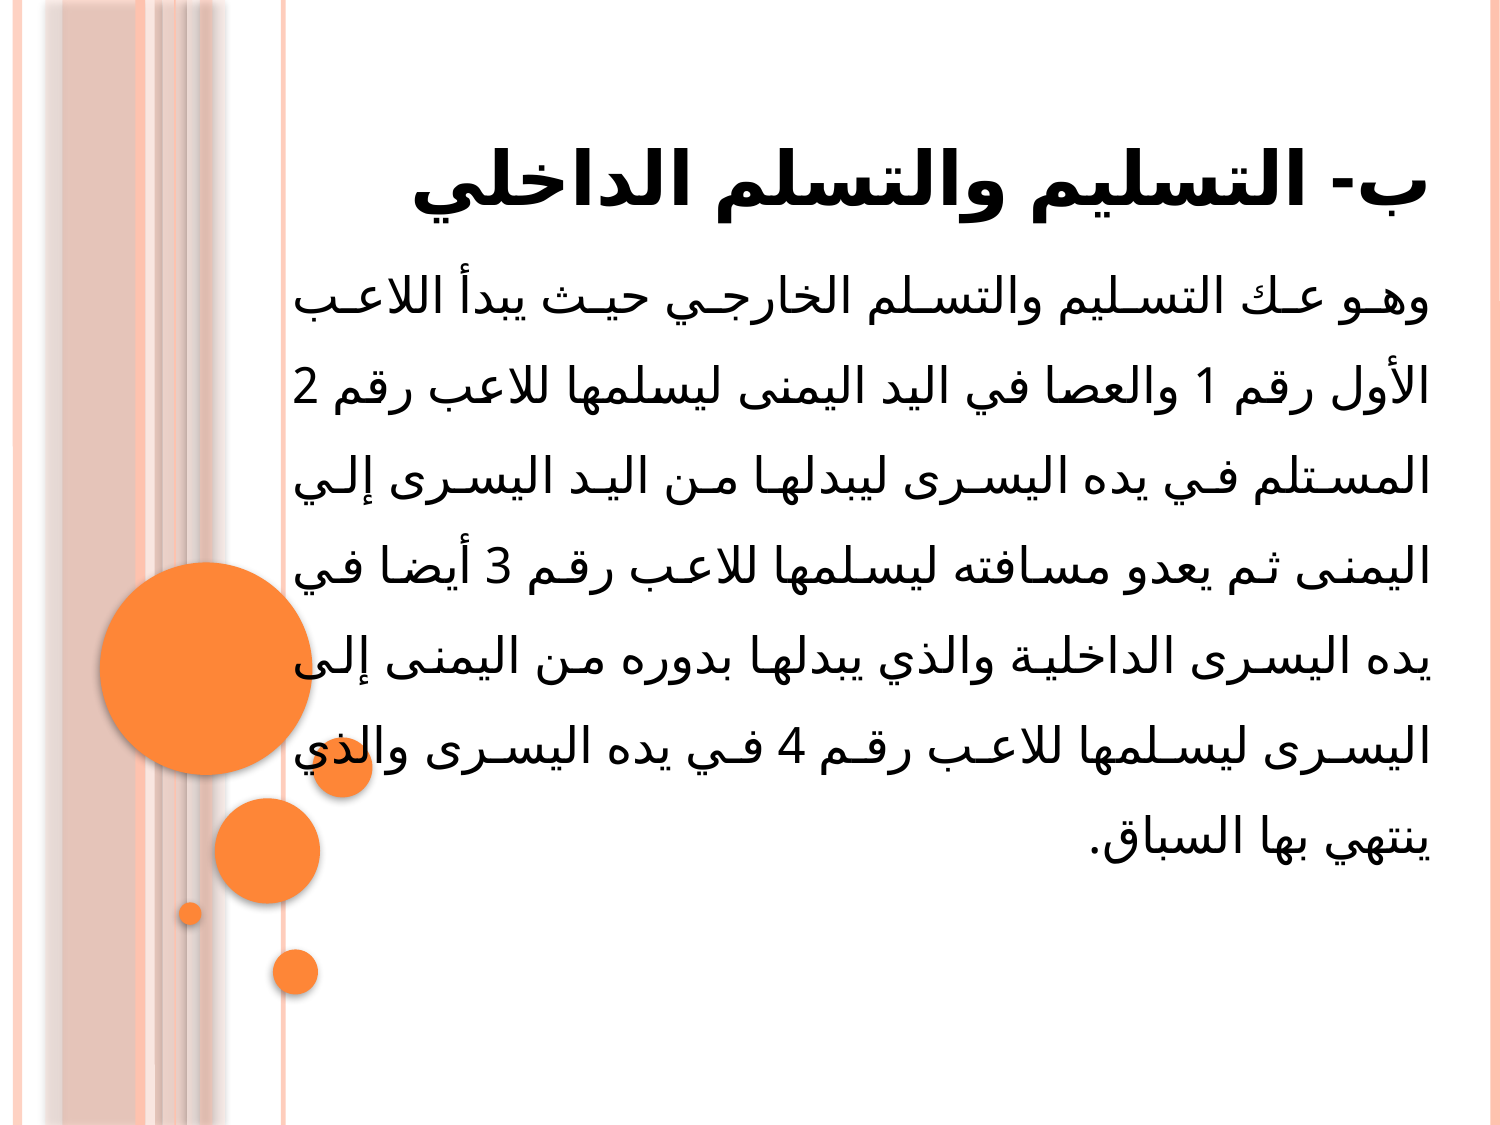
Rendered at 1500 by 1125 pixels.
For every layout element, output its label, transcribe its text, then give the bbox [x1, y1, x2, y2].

subtitle ب- التسليم والتسلم الداخلي وهو عك التسليم والتسلم الخارجي حيث يبدأ اللاعب الأول رقم 1 والعصا في اليد اليمنى ليسلمها للاعب رقم 2 المستلم في يده اليسرى ليبدلها من اليد اليسرى إلي اليمنى ثم يعدو مسافته ليسلمها للاعب رقم 3 أيضا في يده اليسرى الداخلية والذي يبدلها بدوره من اليمنى إلى اليسرى ليسلمها للاعب رقم 4 في يده اليسرى والذي ينتهي بها السباق. [277, 78, 1447, 1035]
